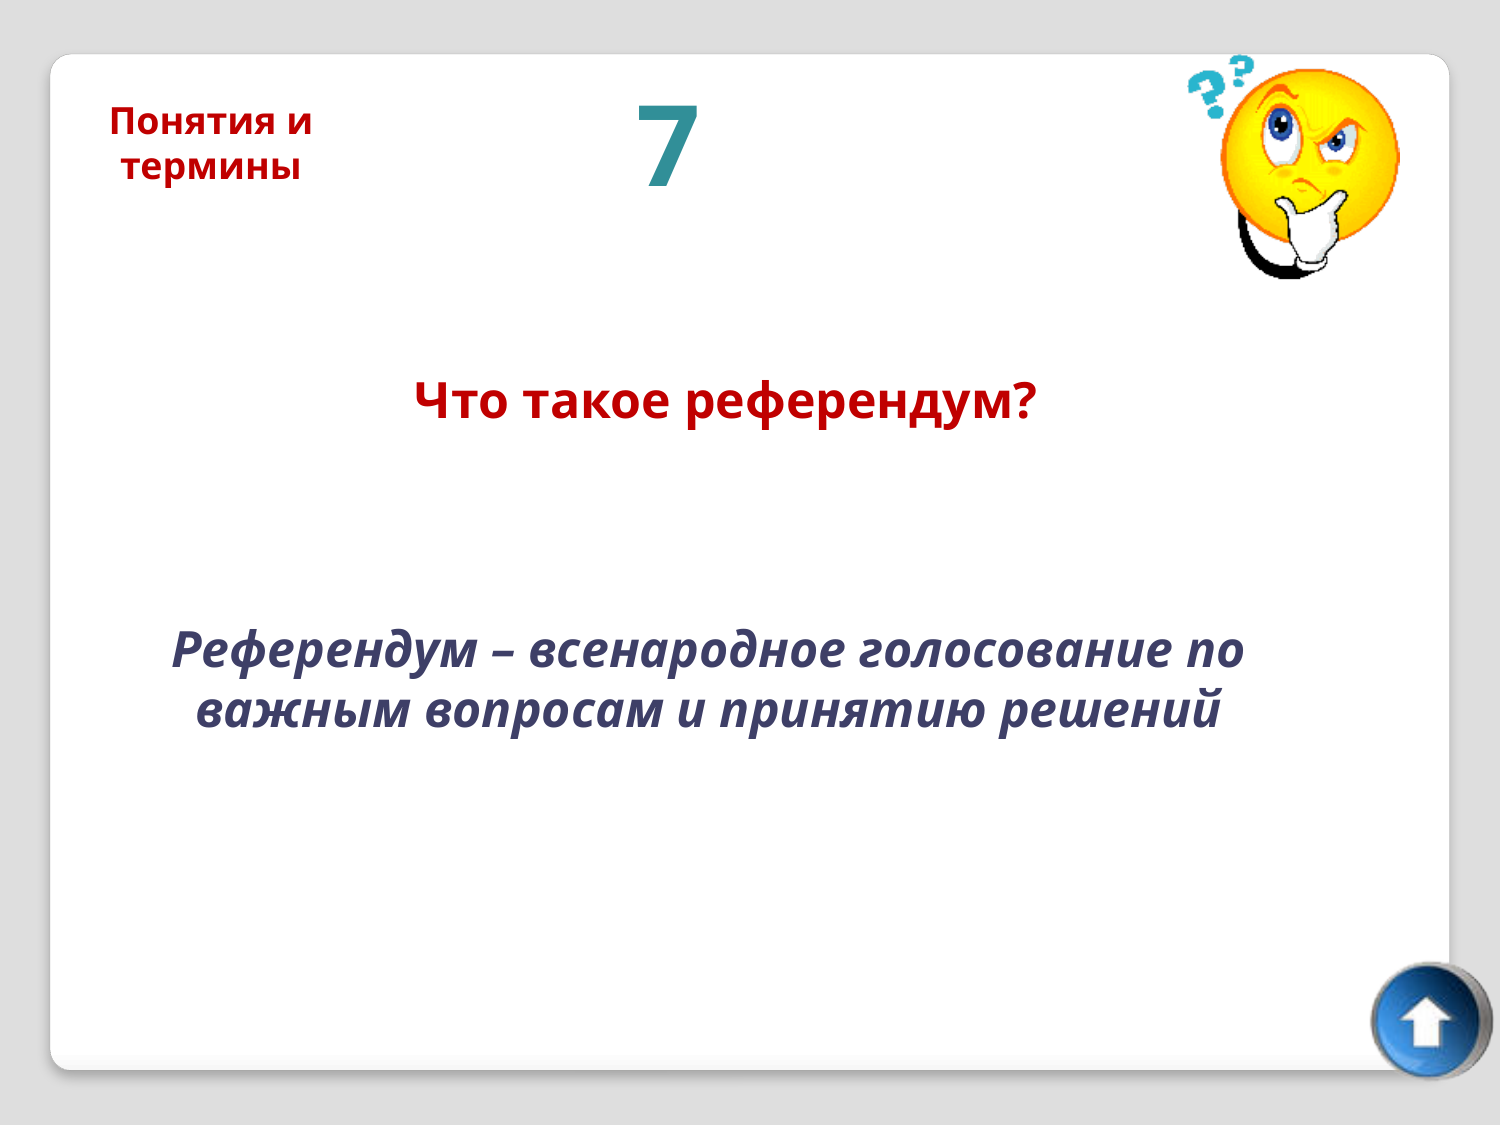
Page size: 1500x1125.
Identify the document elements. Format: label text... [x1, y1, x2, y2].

picture [1364, 952, 1500, 1095]
text_box Референдум – всенародное голосование по важным вопросам и принятию решений [112, 609, 1306, 745]
text_box Что такое референдум? [194, 361, 1258, 482]
text_box Понятия и термины [88, 89, 334, 195]
picture [1186, 54, 1400, 282]
text_box 7 [621, 66, 717, 217]
